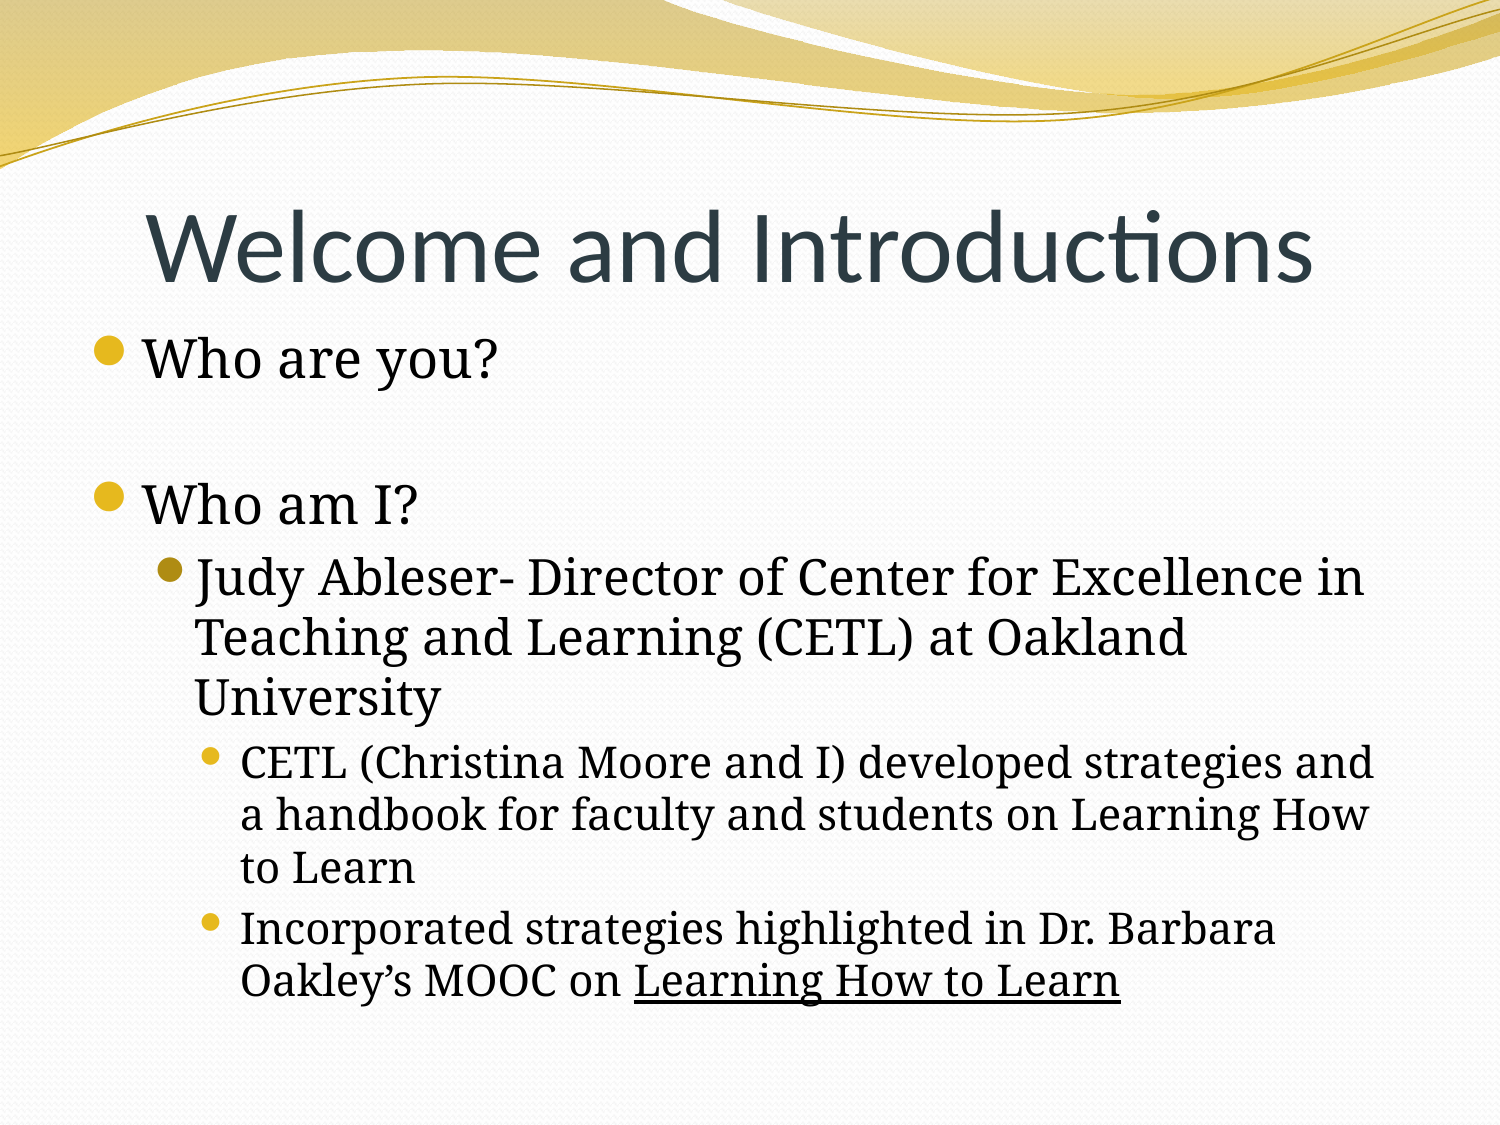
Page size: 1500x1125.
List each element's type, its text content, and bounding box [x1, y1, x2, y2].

list Who are you? Who am I? Judy Ableser- Director of Center for Excellence in Teaching and Learning (CETL) at Oakland University CETL (Christina Moore and I) developed strategies and a handbook for faculty and students on Learning How to Learn Incorporated strategies highlighted in Dr. Barbara Oakley’s MOOC on Learning How to Learn [75, 317, 1425, 1038]
title Welcome and Introductions [75, 115, 1425, 303]
